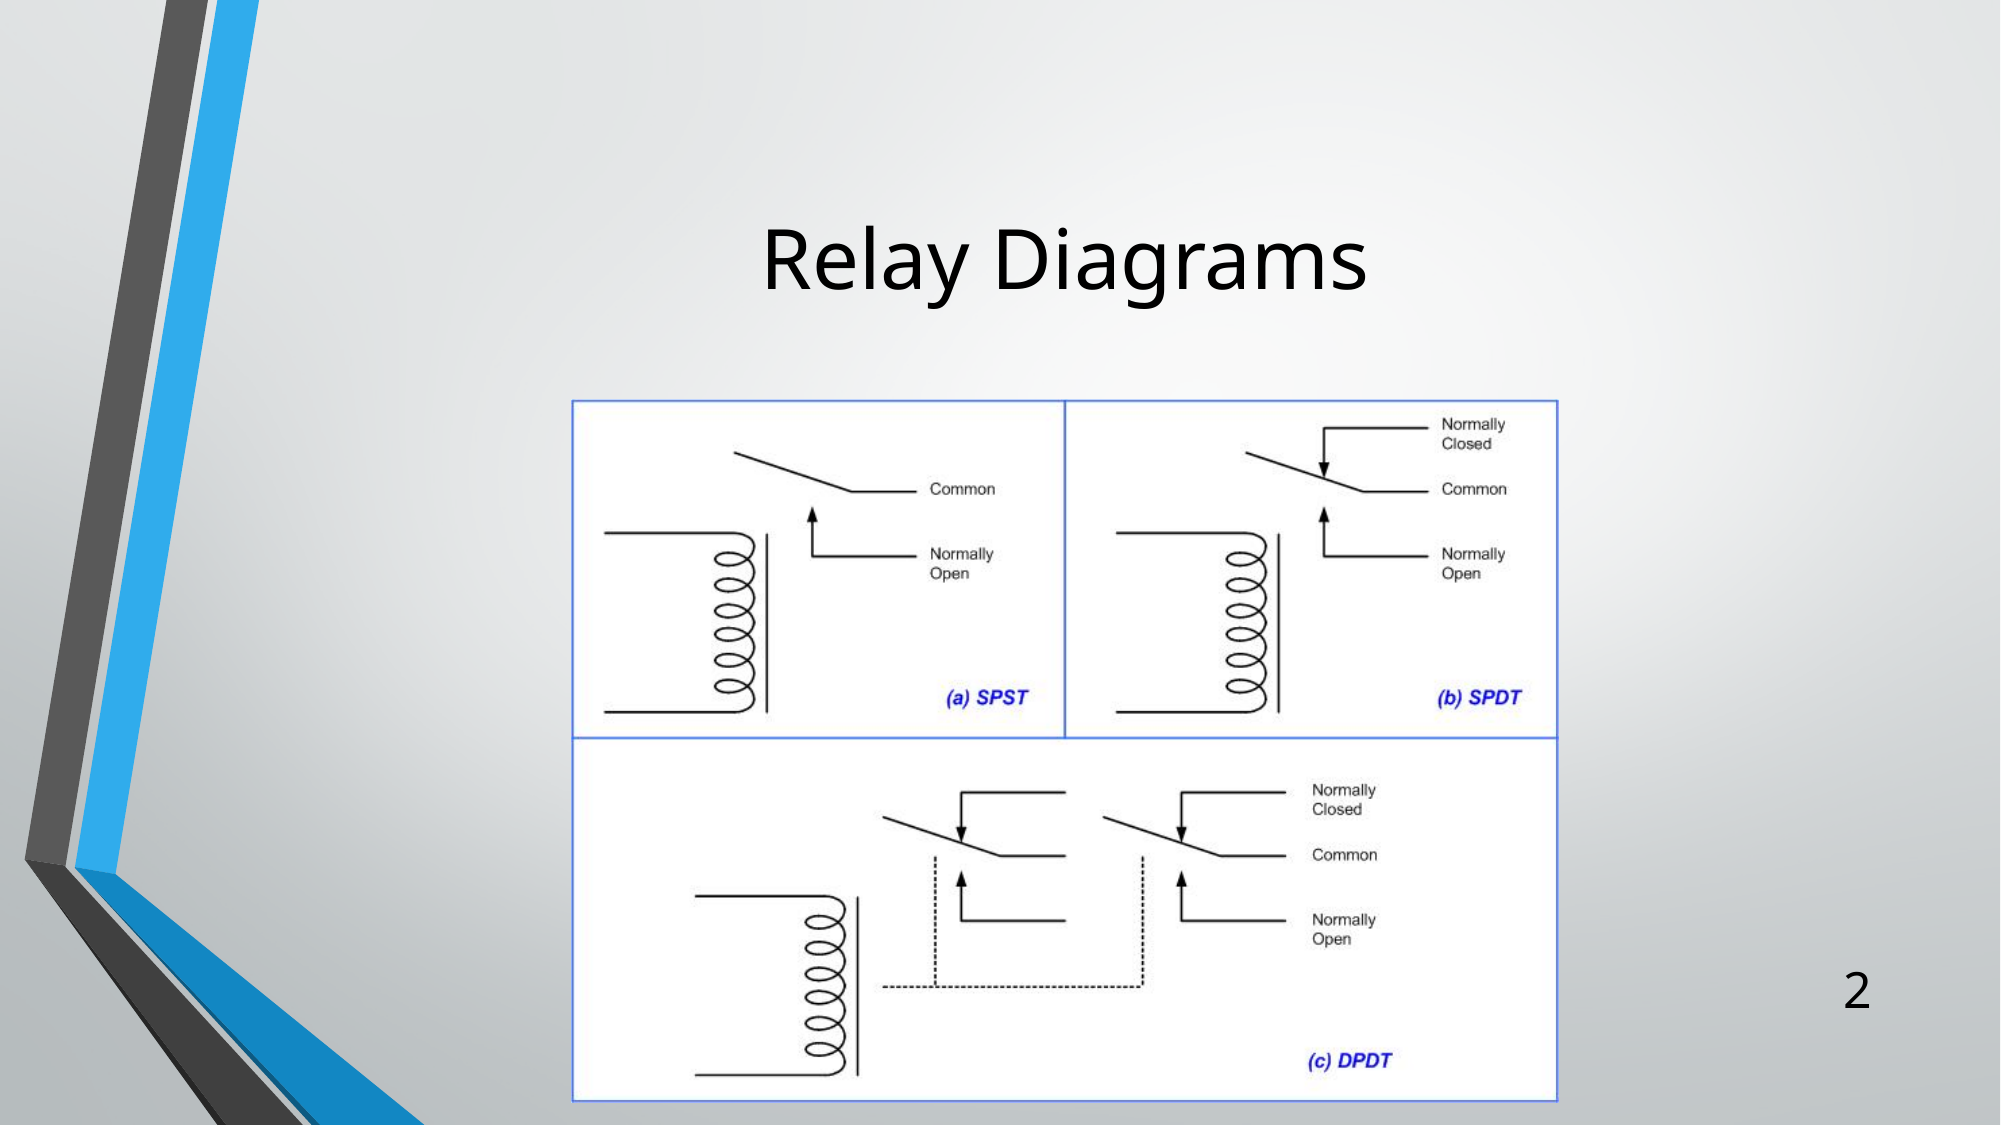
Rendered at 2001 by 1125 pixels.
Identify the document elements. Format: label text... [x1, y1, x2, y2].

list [571, 399, 1560, 1104]
slide_number 2 [1796, 962, 1887, 1023]
title Relay Diagrams [243, 112, 1887, 400]
